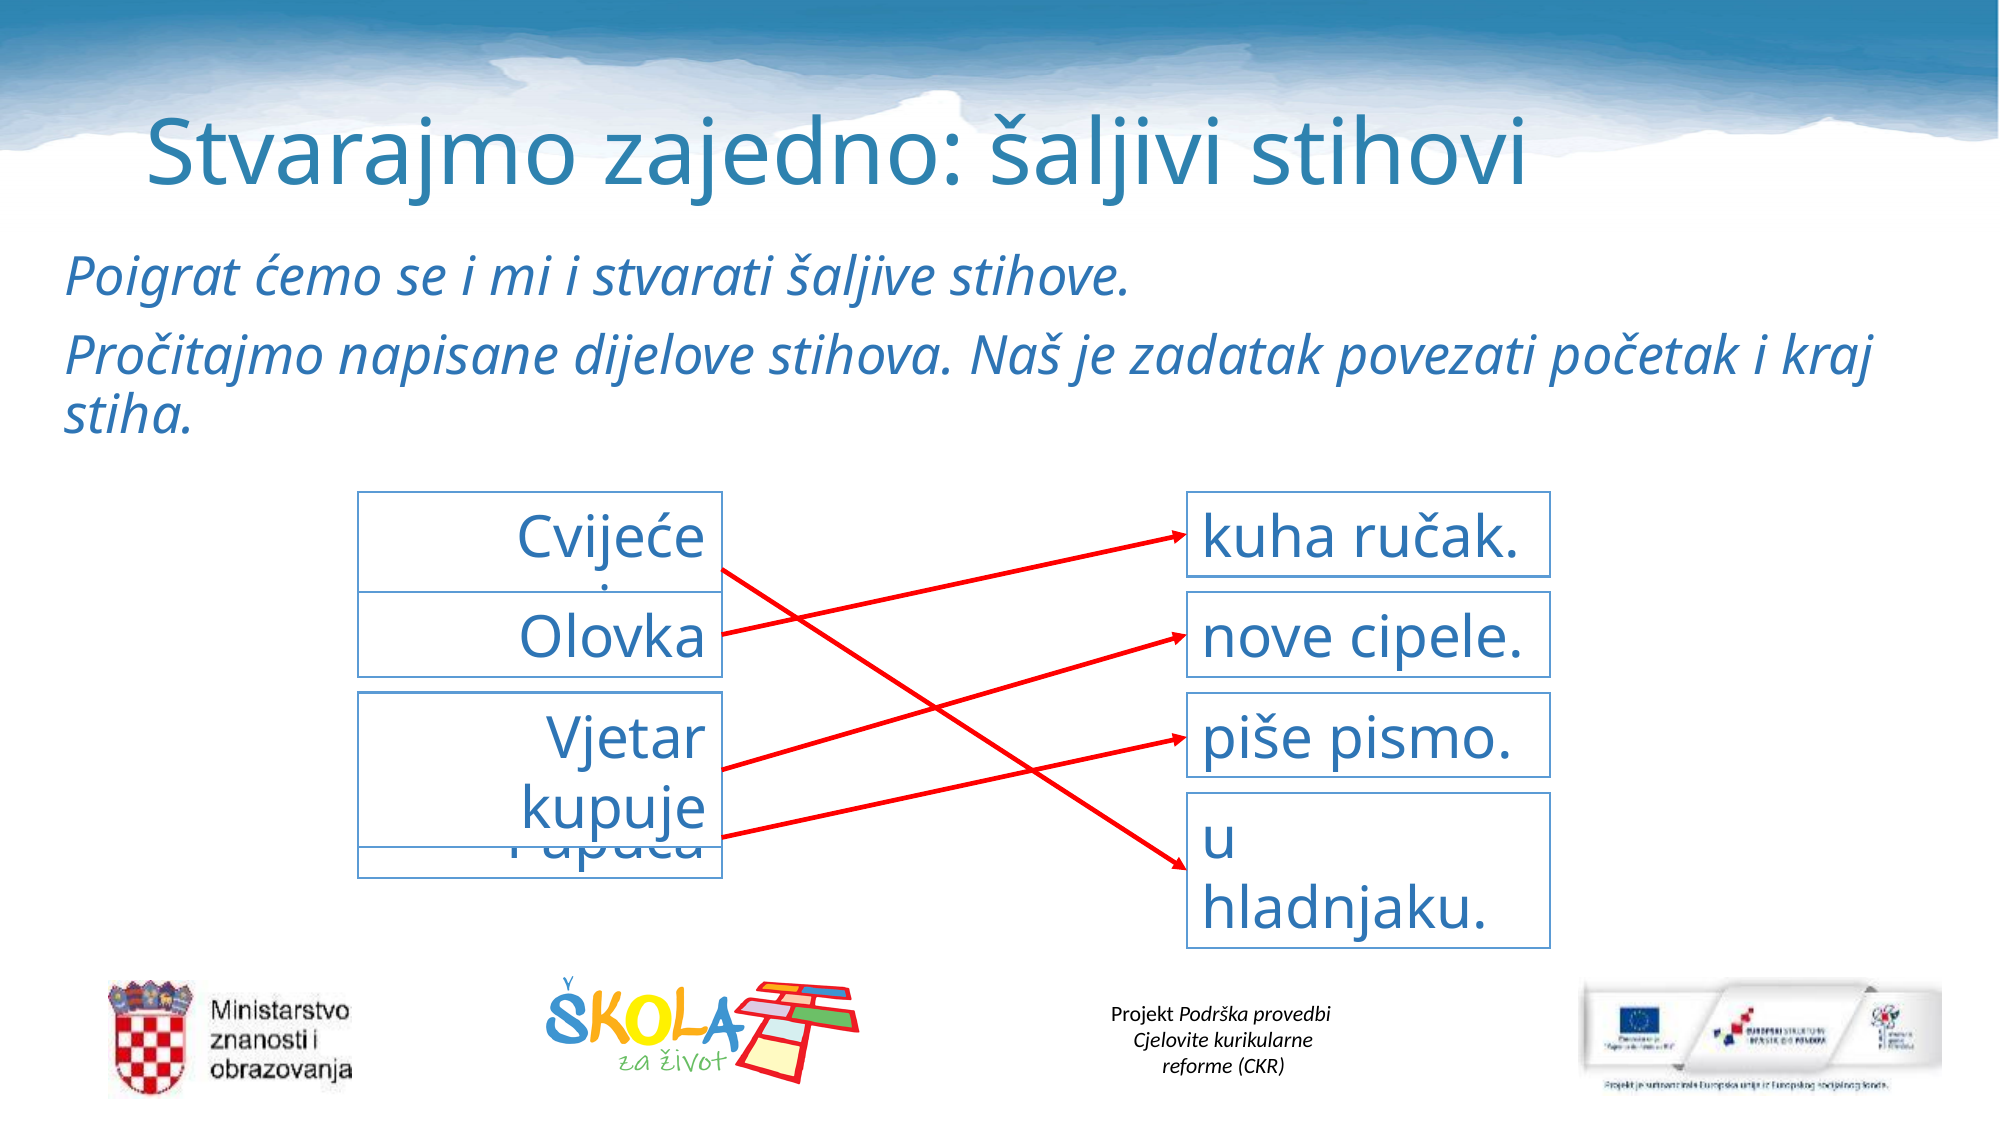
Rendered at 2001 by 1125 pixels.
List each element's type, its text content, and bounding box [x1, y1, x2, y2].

picture [536, 970, 864, 1089]
text_box Papuča [358, 848, 722, 878]
picture [0, 0, 2001, 232]
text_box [721, 736, 1188, 838]
text_box Vjetar kupuje [358, 692, 722, 848]
text_box kuha ručak. [1186, 491, 1551, 577]
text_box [721, 534, 1188, 634]
text_box u hladnjaku. [1186, 792, 1551, 948]
text_box nove cipele. [1193, 592, 1551, 678]
picture [1578, 977, 1942, 1096]
title Stvarajmo zajedno: šaljivi stihovi [130, 45, 1856, 241]
text_box Cvijeće pjeva [358, 491, 722, 592]
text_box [721, 634, 1188, 736]
picture [108, 980, 352, 1099]
text_box piše pismo. [1193, 692, 1551, 778]
list Poigrat ćemo se i mi i stvarati šaljive stihove. Pročitajmo napisane dijelove stihova. Naš je zadatak povezati početak i kraj stiha. [49, 241, 1937, 468]
text_box Olovka [358, 592, 715, 678]
